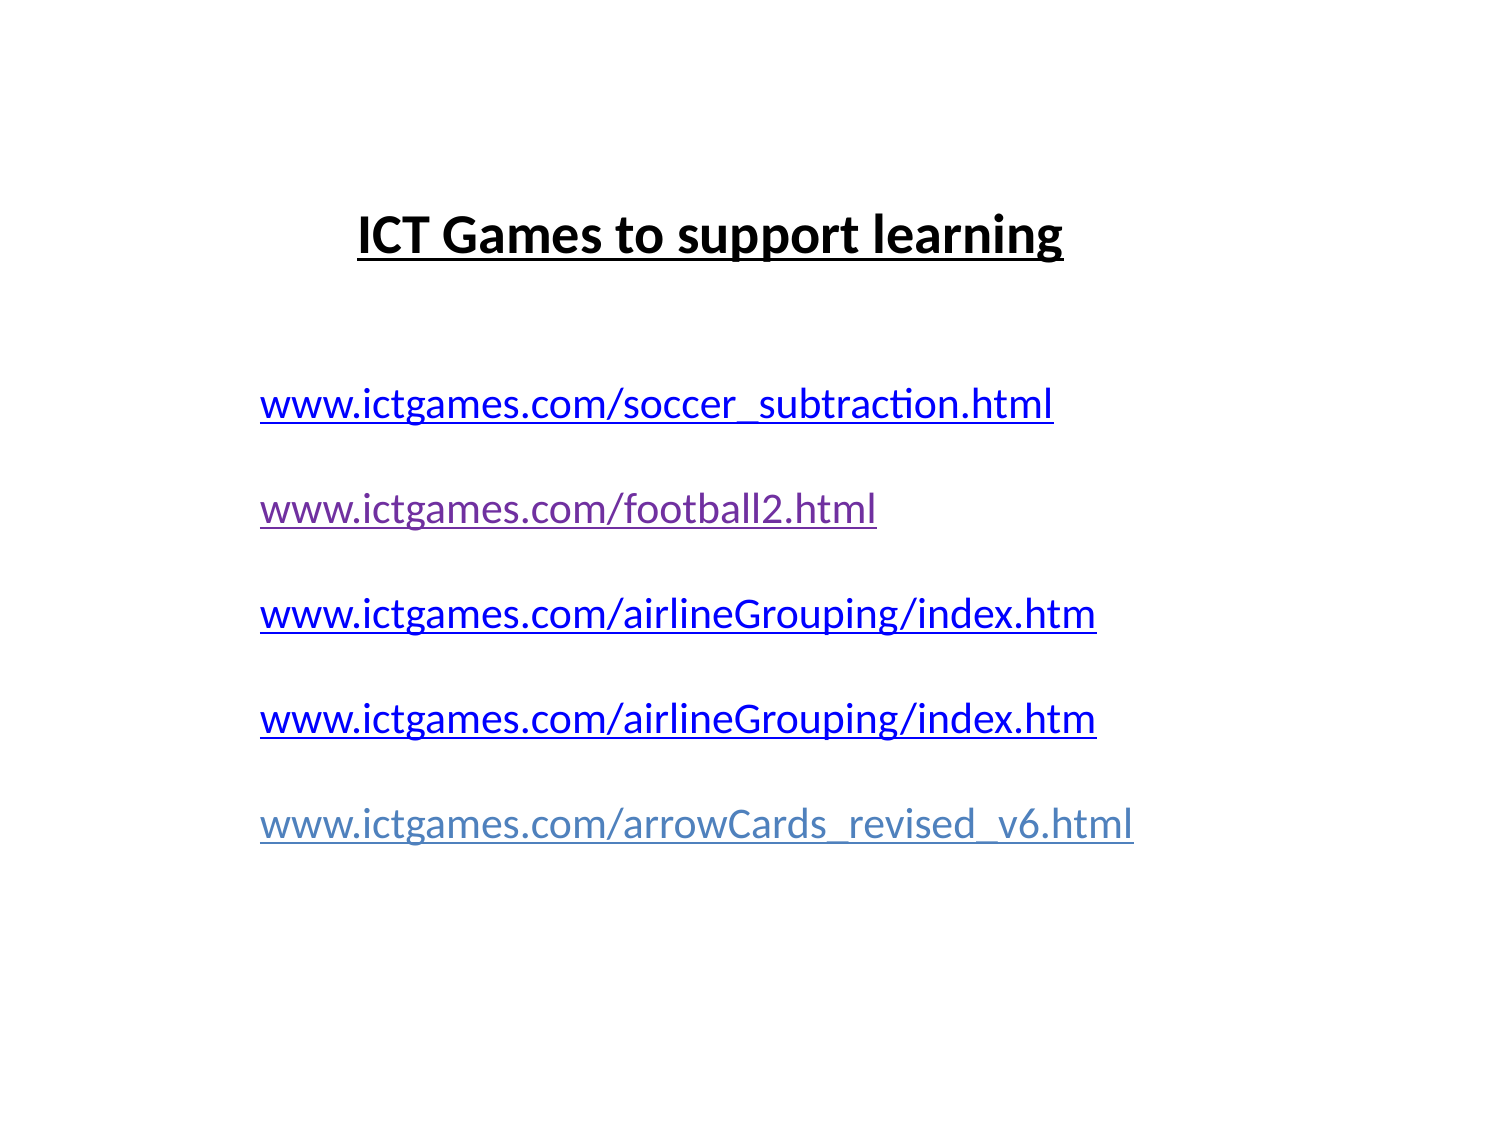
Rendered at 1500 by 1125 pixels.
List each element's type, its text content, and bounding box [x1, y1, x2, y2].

text_box www.ictgames.com/soccer_subtraction.html www.ictgames.com/football2.html www.ictgames.com/airlineGrouping/index.htm www.ictgames.com/airlineGrouping/index.htm www.ictgames.com/arrowCards_revised_v6.html [245, 367, 1402, 855]
text_box ICT Games to support learning [342, 190, 1184, 273]
